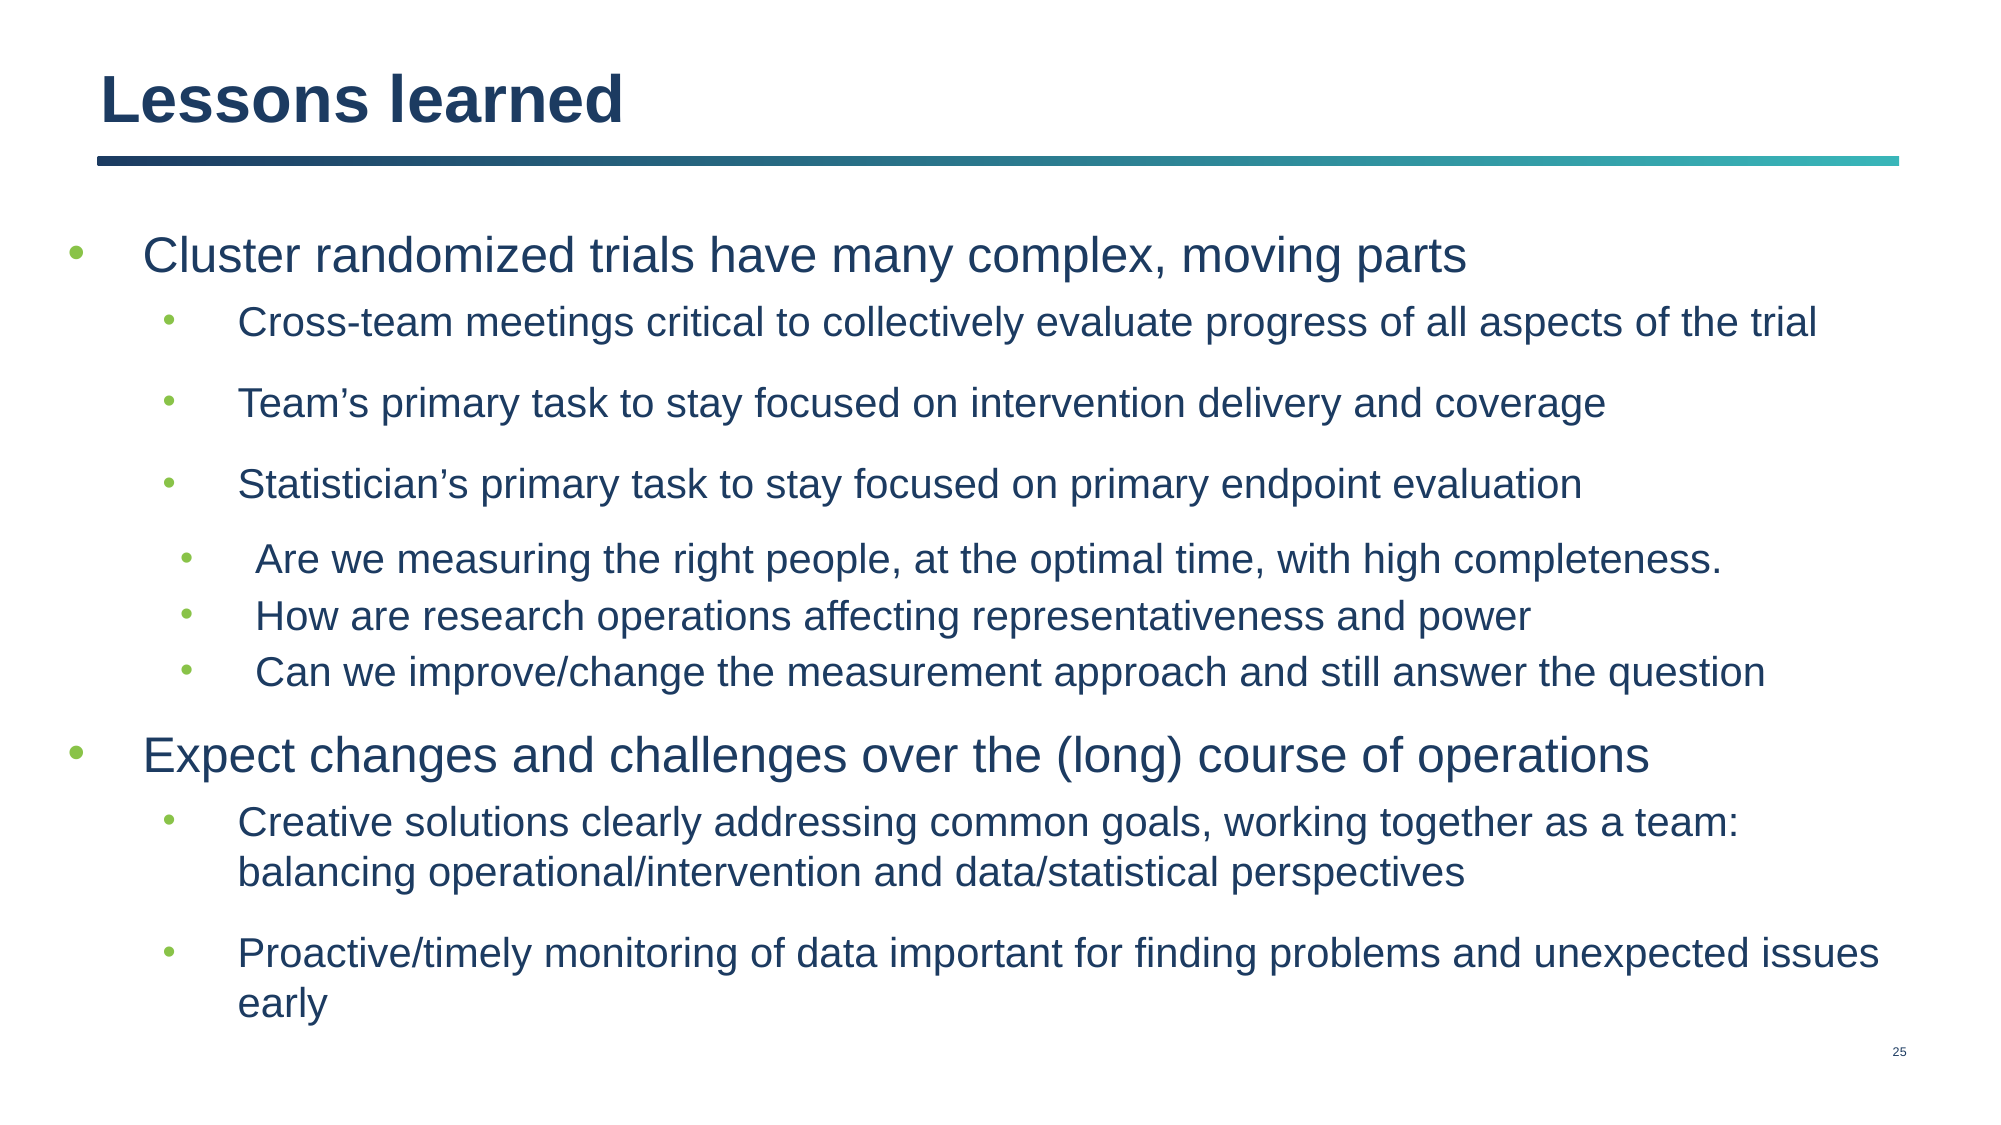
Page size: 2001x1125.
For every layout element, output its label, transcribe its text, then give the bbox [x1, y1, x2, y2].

slide_number 24 [1837, 1036, 1922, 1103]
title Lessons learned [100, 23, 1900, 136]
list Cluster randomized trials have many complex, moving parts Cross-team meetings critical to collectively evaluate progress of all aspects of the trial Team’s primary task to stay focused on intervention delivery and coverage Statistician’s primary task to stay focused on primary endpoint evaluation Are we measuring the right people, at the optimal time, with high completeness. How are research operations affecting representativeness and power Can we improve/change the measurement approach and still answer the question Expect changes and challenges over the (long) course of operations Creative solutions clearly addressing common goals, working together as a team: balancing operational/intervention and data/statistical perspectives Proactive/timely monitoring of data important for finding problems and unexpected issues early [67, 206, 1900, 1102]
